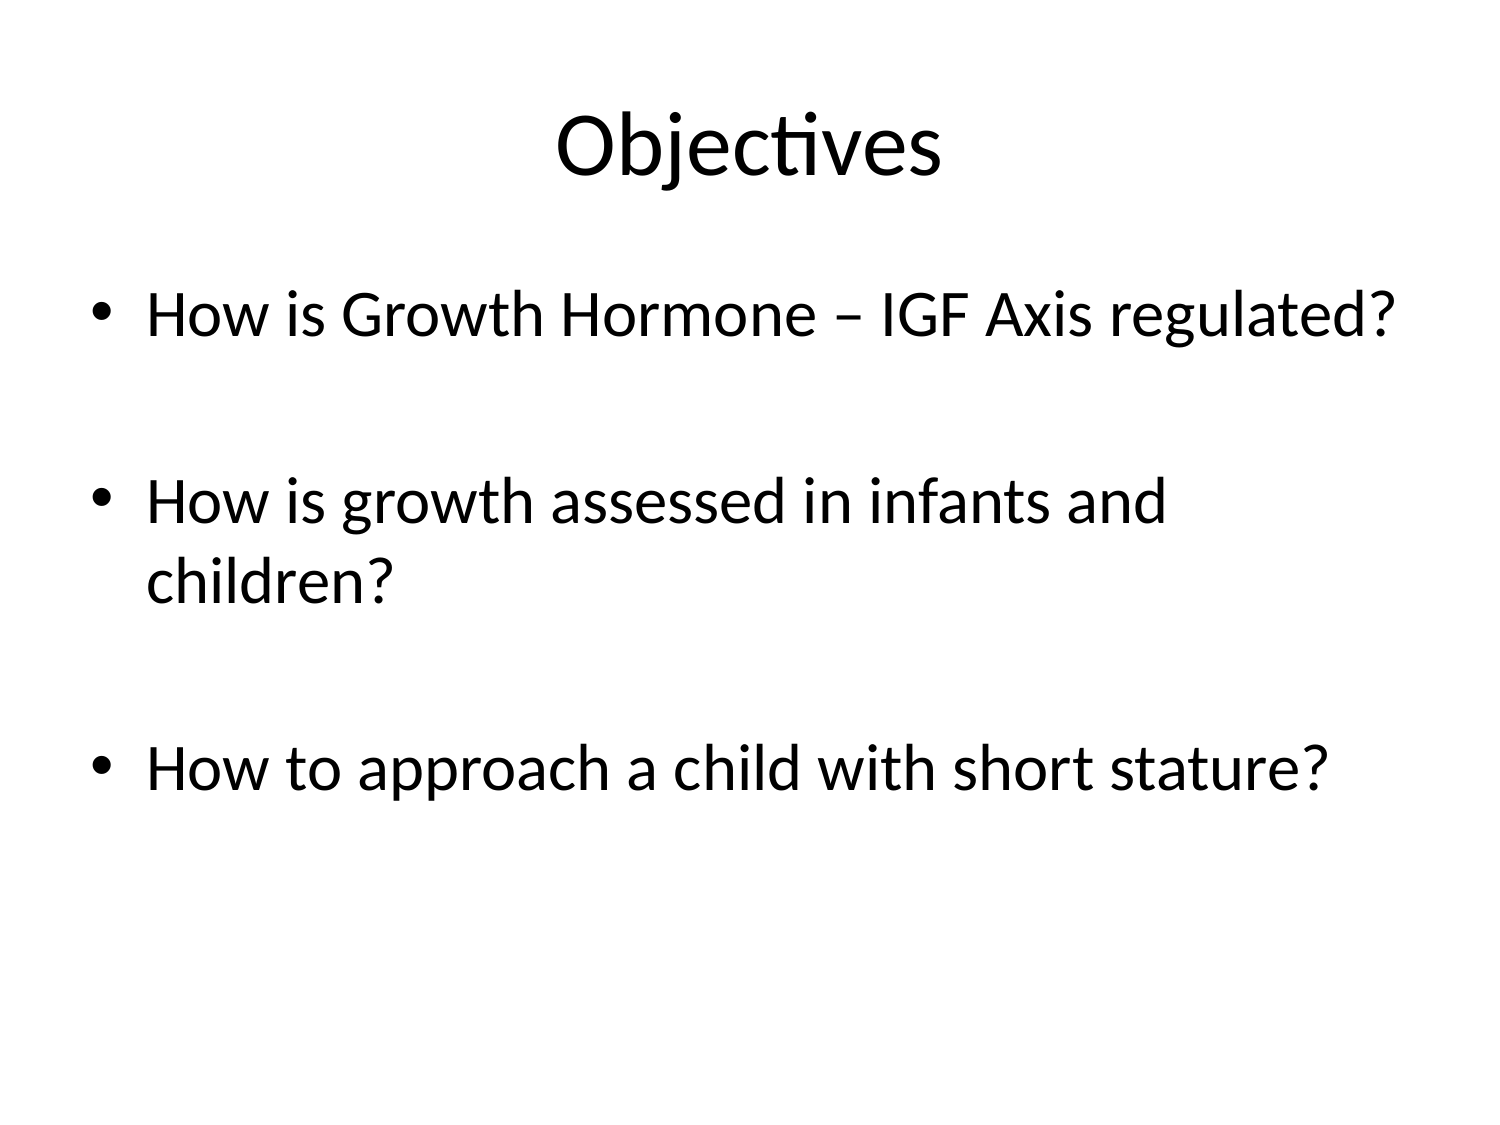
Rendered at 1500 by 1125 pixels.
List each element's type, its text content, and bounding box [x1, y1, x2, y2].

title Objectives [75, 45, 1425, 233]
list How is Growth Hormone – IGF Axis regulated? How is growth assessed in infants and children? How to approach a child with short stature? [75, 262, 1425, 1005]
